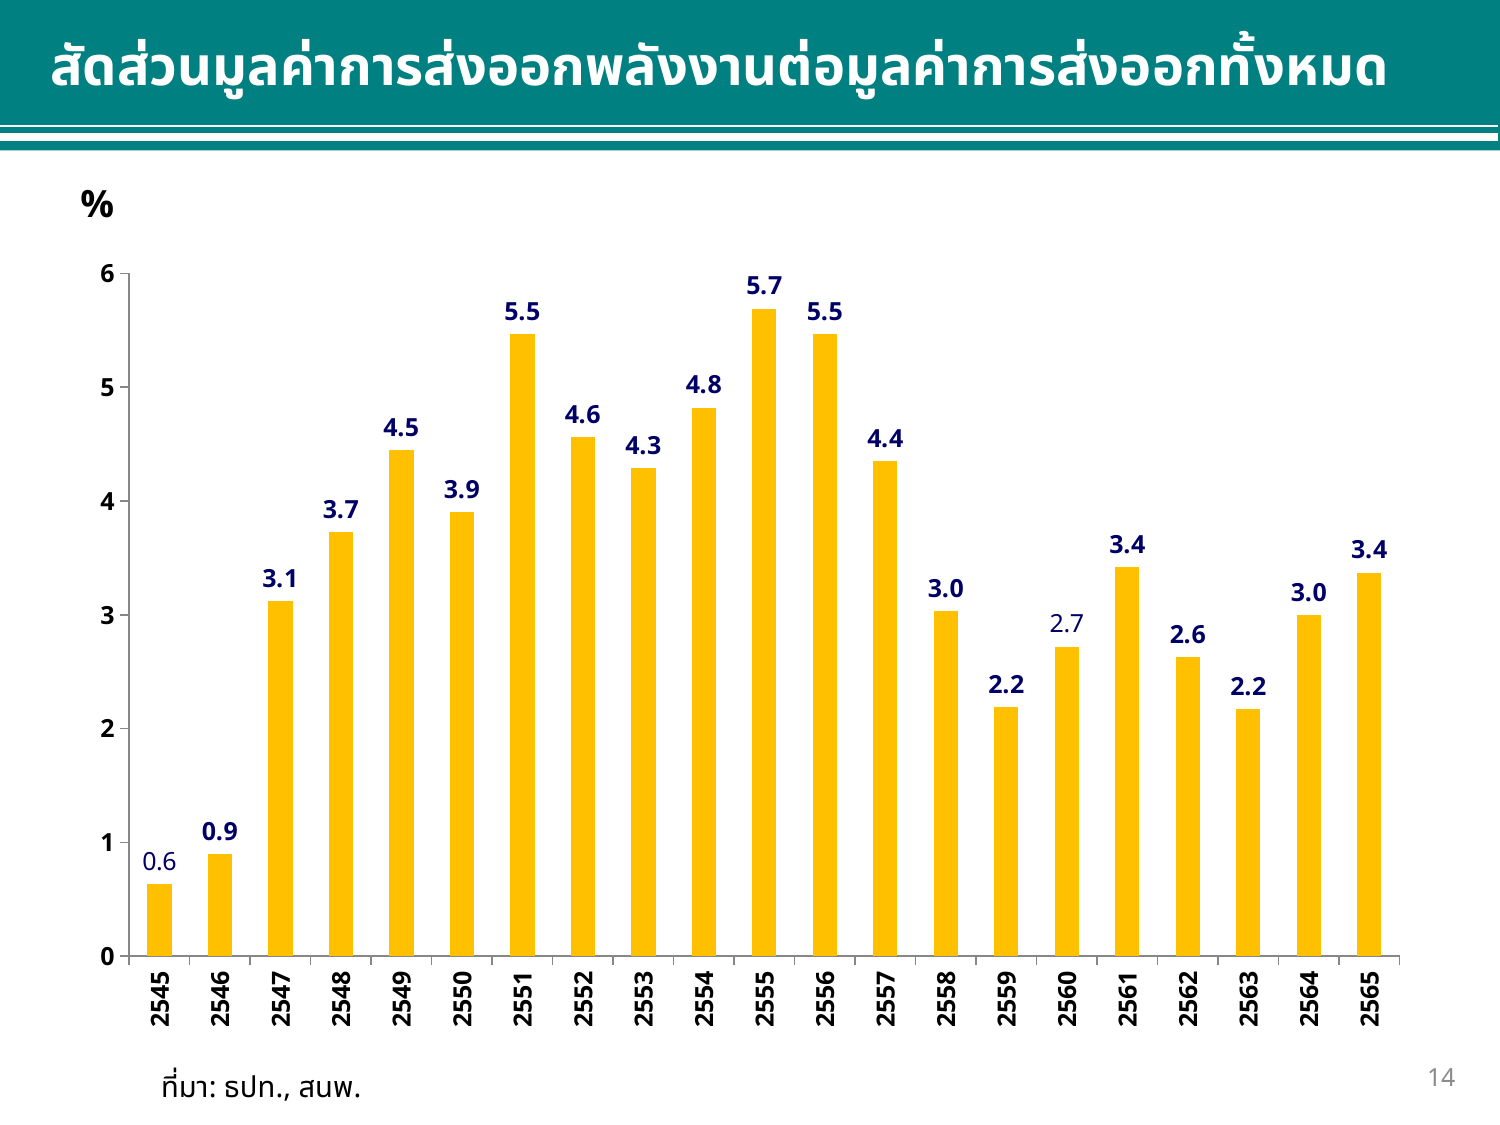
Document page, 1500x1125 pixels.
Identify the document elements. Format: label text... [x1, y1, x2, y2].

slide_number 14 [1390, 1050, 1471, 1106]
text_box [0, 0, 1500, 151]
text_box % [23, 172, 172, 233]
chart [73, 239, 1427, 1044]
text_box ที่มา: ธปท., สนพ. [146, 1061, 377, 1112]
